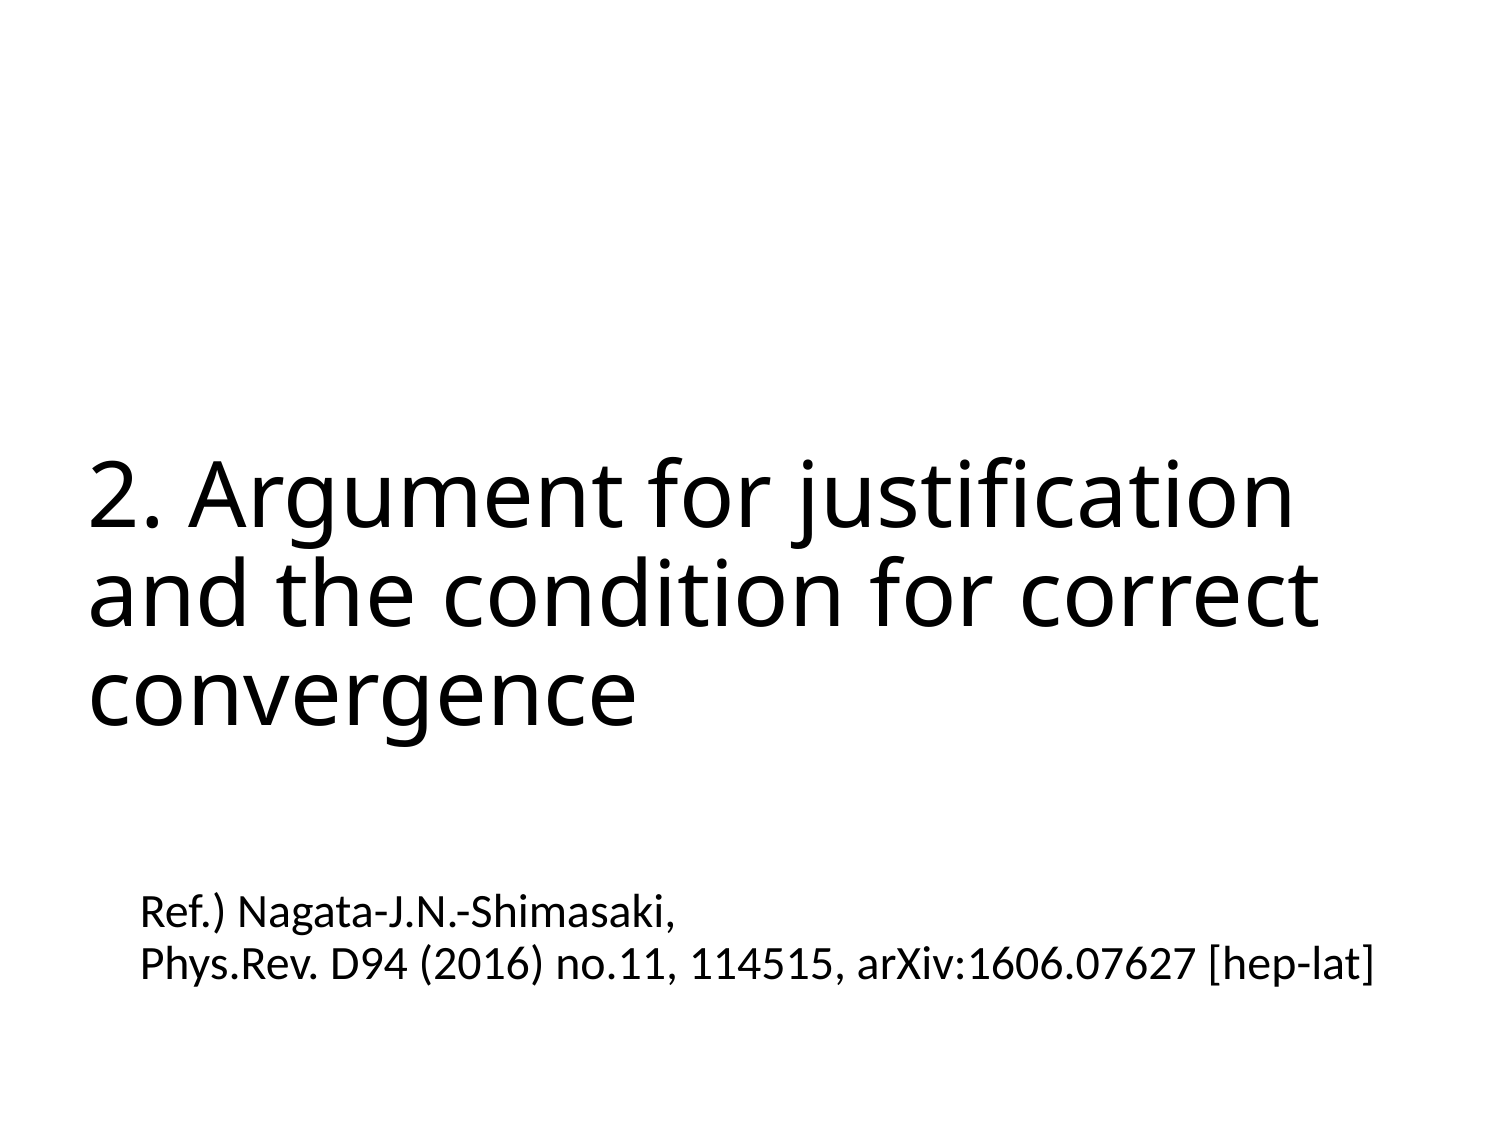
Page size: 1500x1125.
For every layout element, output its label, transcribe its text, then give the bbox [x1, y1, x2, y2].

list Ref.) Nagata-J.N.-Shimasaki, Phys.Rev. D94 (2016) no.11, 114515, arXiv:1606.07627 [hep-lat] [124, 878, 1420, 1000]
title 2. Argument for justification and the condition for correct convergence [72, 284, 1471, 753]
